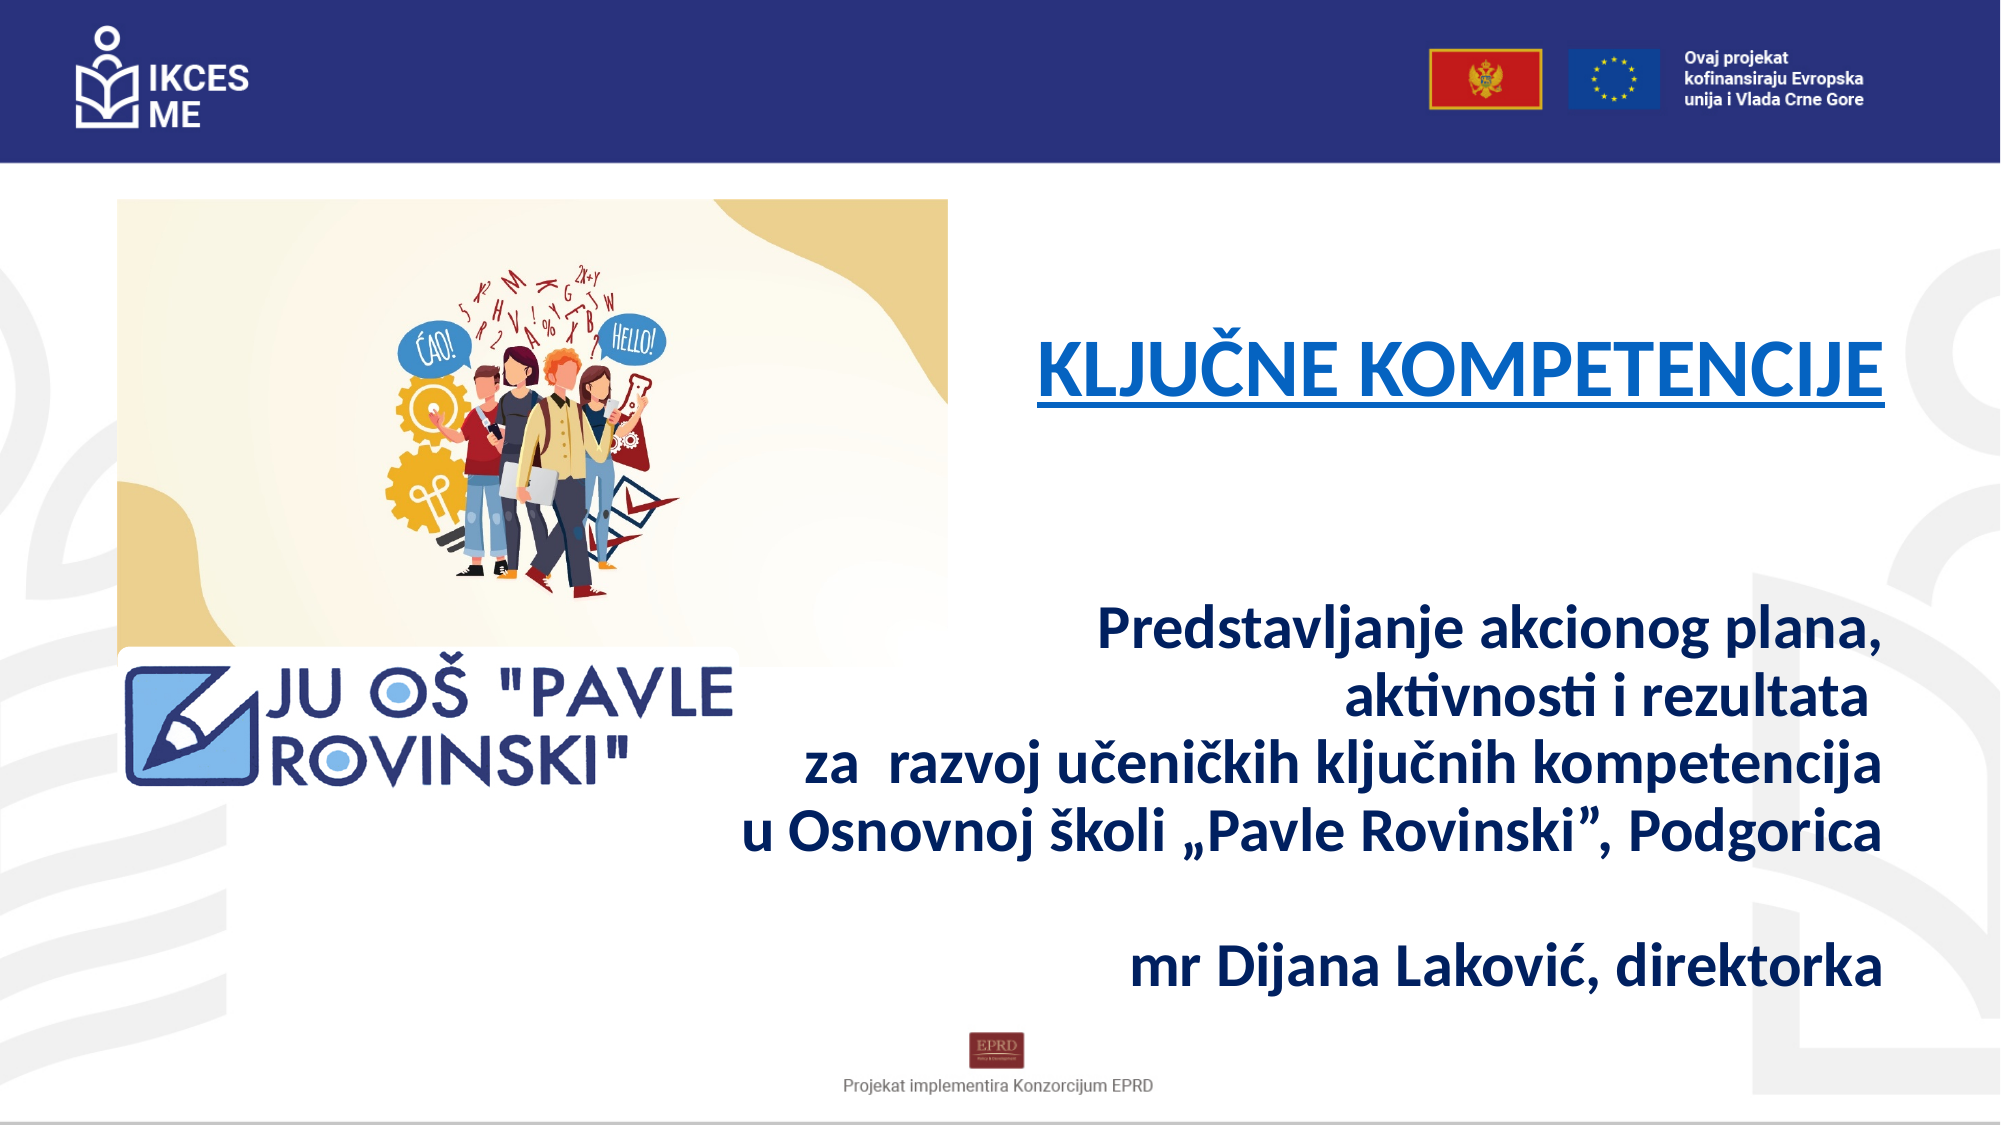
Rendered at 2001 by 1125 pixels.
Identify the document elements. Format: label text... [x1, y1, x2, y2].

title KLJUČNE KOMPETENCIJE Predstavljanje akcionog plana, aktivnosti i rezultata za razvoj učeničkih ključnih kompetencija u Osnovnoj školi „Pavle Rovinski”, Podgorica mr Dijana Laković, direktorka [60, 680, 1900, 1082]
picture [0, 0, 2001, 1125]
text_box [554, 861, 1446, 1028]
